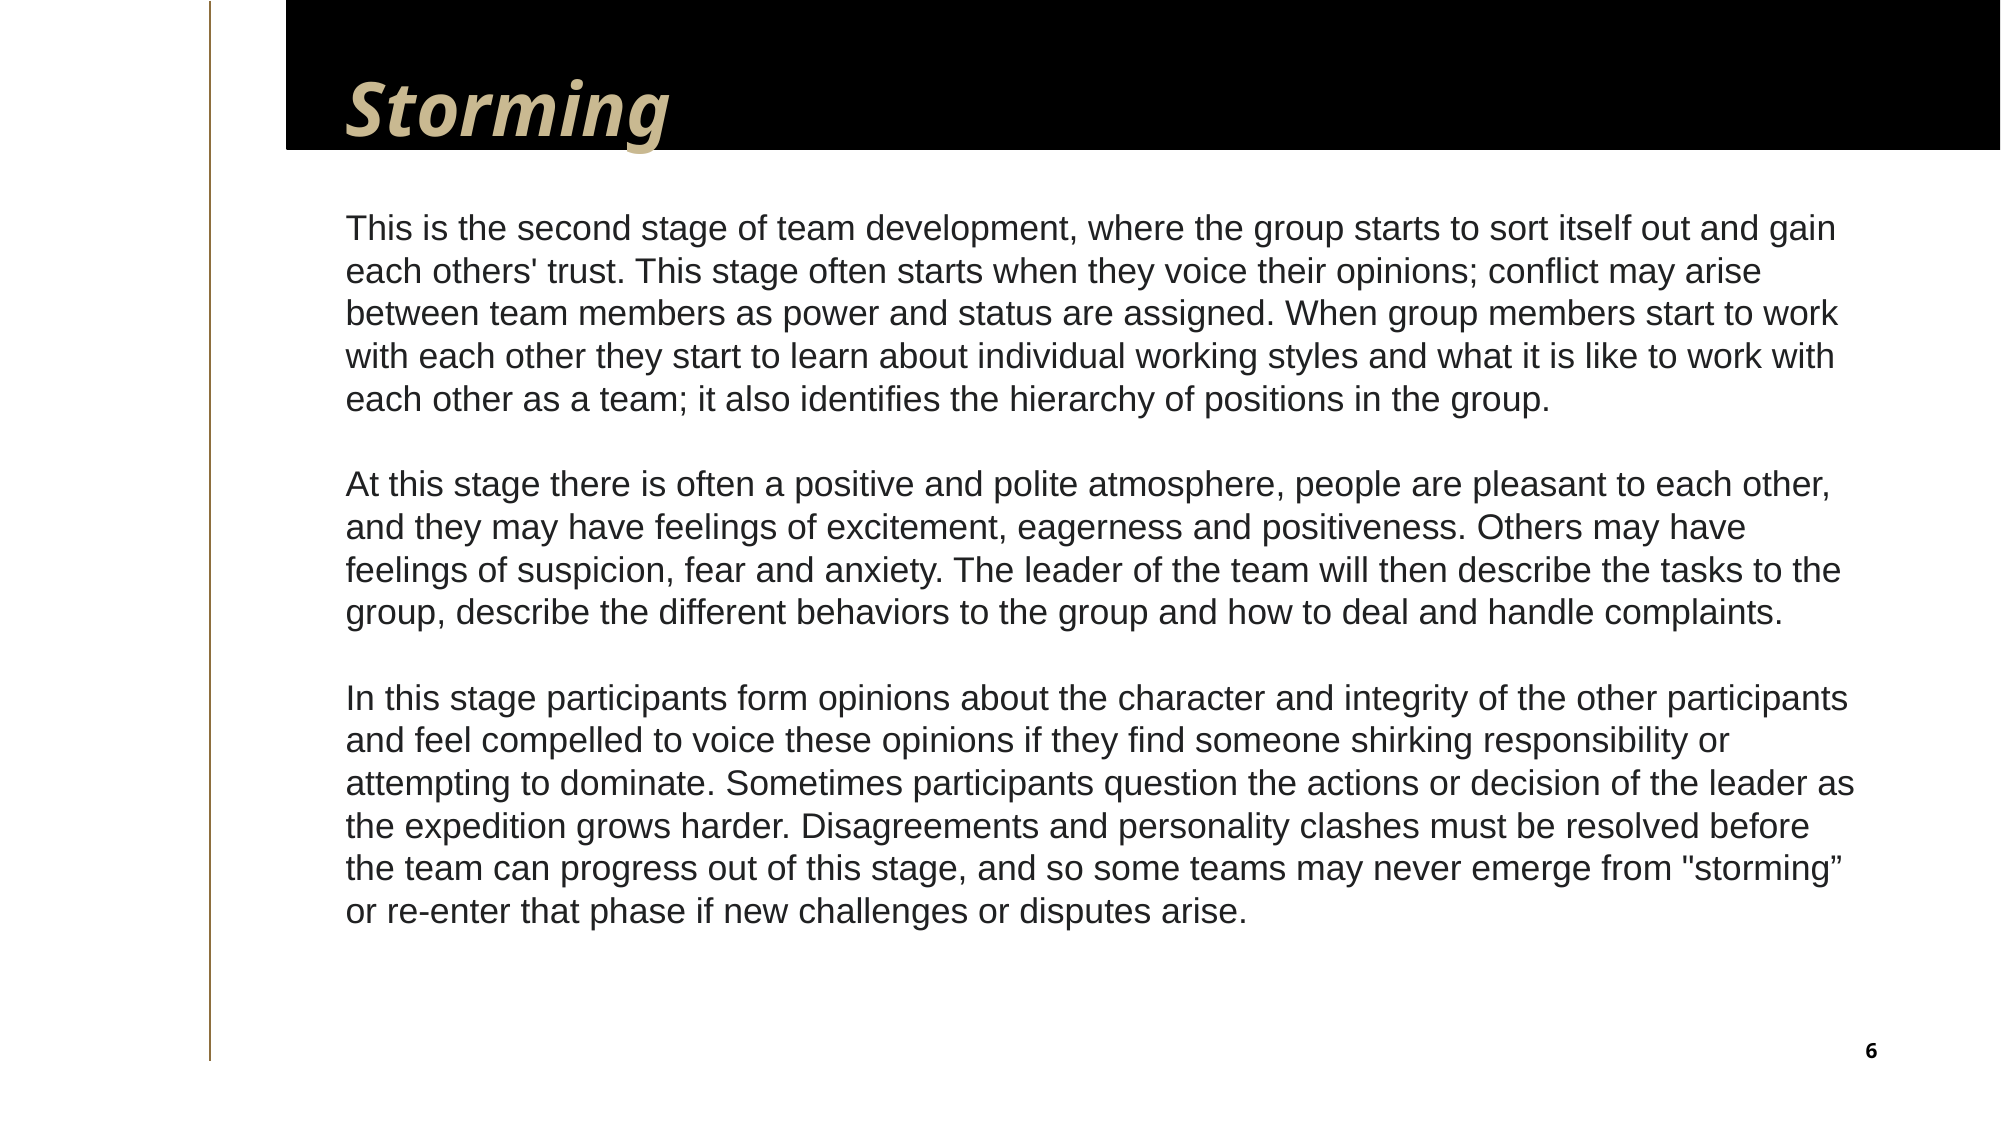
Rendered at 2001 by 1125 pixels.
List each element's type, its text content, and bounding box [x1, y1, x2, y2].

slide_number 6 [1831, 1021, 1912, 1082]
title Storming [343, 69, 1659, 159]
list This is the second stage of team development, where the group starts to sort itself out and gain each others' trust. This stage often starts when they voice their opinions; conflict may arise between team members as power and status are assigned. When group members start to work with each other they start to learn about individual working styles and what it is like to work with each other as a team; it also identifies the hierarchy of positions in the group. At this stage there is often a positive and polite atmosphere, people are pleasant to each other, and they may have feelings of excitement, eagerness and positiveness. Others may have feelings of suspicion, fear and anxiety. The leader of the team will then describe the tasks to the group, describe the different behaviors to the group and how to deal and handle complaints. In this stage participants form opinions about the character and integrity of the other participants and feel compelled to voice these opinions if they find someone shirking responsibility or attempting to dominate. Sometimes participants question the actions or decision of the leader as the expedition grows harder. Disagreements and personality clashes must be resolved before the team can progress out of this stage, and so some teams may never emerge from "storming” or re-enter that phase if new challenges or disputes arise. [345, 204, 1863, 1022]
